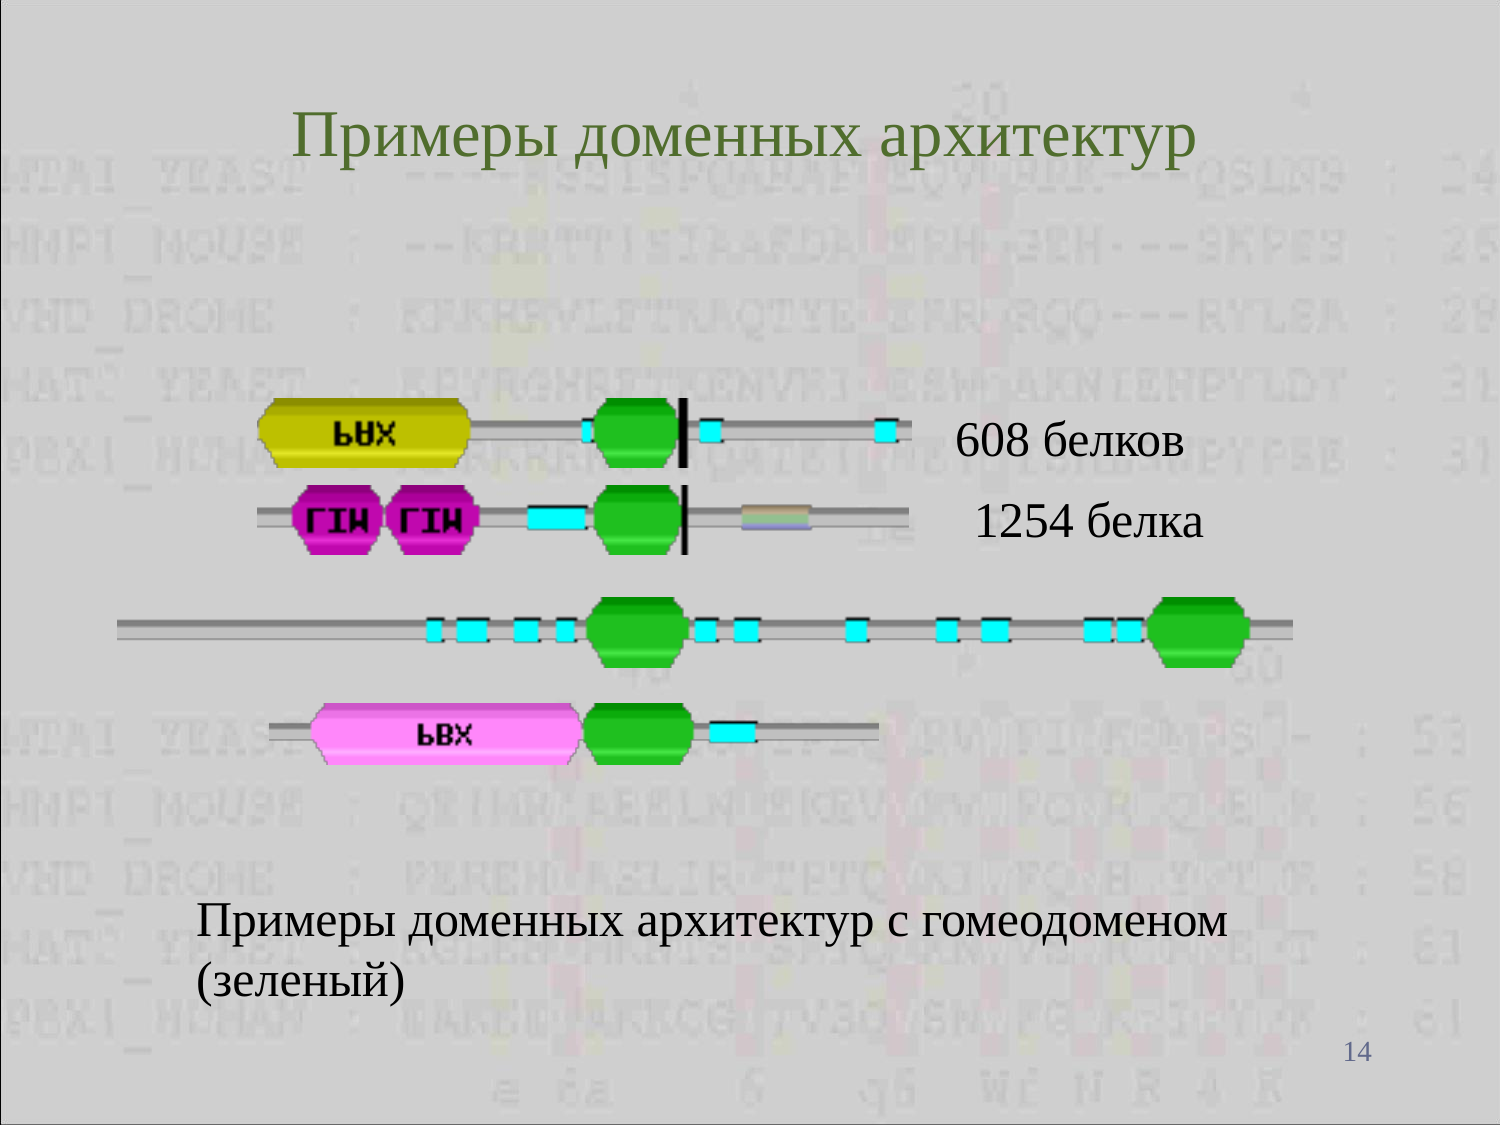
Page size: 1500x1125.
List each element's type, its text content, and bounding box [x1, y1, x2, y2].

picture [0, 0, 1500, 1125]
text_box Примеры доменных архитектур с гомеодоменом (зеленый) [181, 878, 1257, 1014]
slide_number 14 [1074, 1024, 1388, 1100]
text_box Примеры доменных архитектур [70, 82, 1421, 220]
text_box 608 белков [940, 398, 1200, 474]
text_box 1254 белка [959, 480, 1220, 556]
